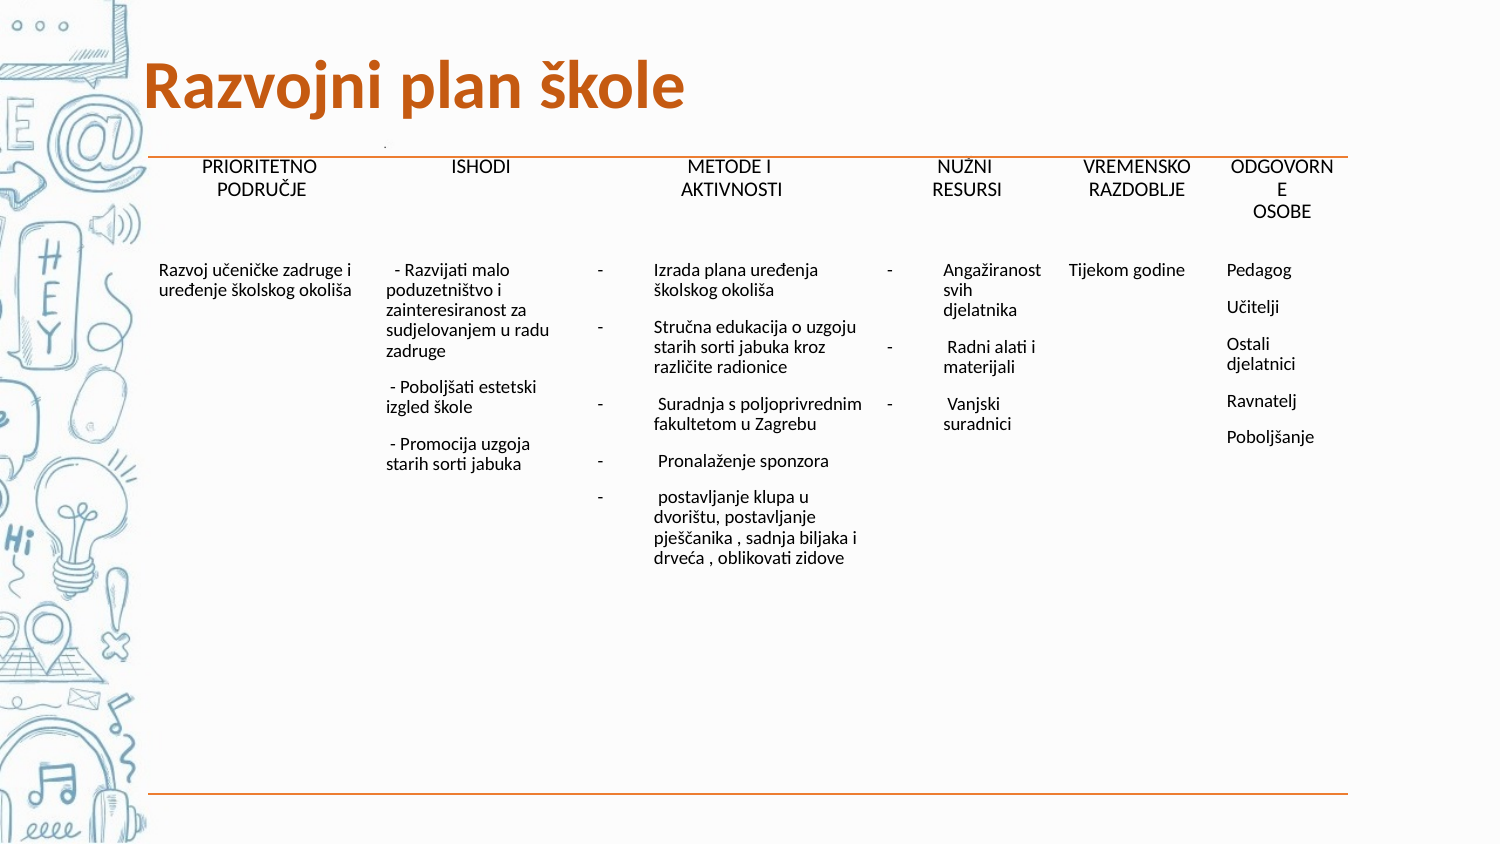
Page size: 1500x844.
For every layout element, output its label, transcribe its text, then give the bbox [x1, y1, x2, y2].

table_cell Angažiranost svih djelatnika Radni alati i materijali Vanjski suradnici [876, 261, 1058, 793]
table_header NUŽNI RESURSI [876, 158, 1058, 261]
table_header ISHODI [375, 158, 587, 261]
table_cell Pedagog Učitelji Ostali djelatnici Ravnatelj Poboljšanje [1216, 261, 1348, 793]
table_header METODE I AKTIVNOSTI [587, 158, 876, 261]
table_header VREMENSKO RAZDOBLJE [1058, 158, 1216, 261]
table_header PRIORITETNO PODRUČJE [148, 158, 375, 261]
picture [0, 0, 1500, 844]
table_cell - Razvijati malo poduzetništvo i zainteresiranost za sudjelovanjem u radu zadruge - Poboljšati estetski izgled škole - Promocija uzgoja starih sorti jabuka [375, 261, 587, 793]
table_cell Tijekom godine [1058, 261, 1216, 793]
table_cell Izrada plana uređenja školskog okoliša Stručna edukacija o uzgoju starih sorti jabuka kroz različite radionice Suradnja s poljoprivrednim fakultetom u Zagrebu Pronalaženje sponzora postavljanje klupa u dvorištu, postavljanje pješčanika , sadnja biljaka i drveća , oblikovati zidove [587, 261, 876, 793]
title Razvojni plan škole [128, 4, 1500, 168]
table_cell Razvoj učeničke zadruge i uređenje školskog okoliša [148, 261, 375, 793]
table_header ODGOVORNE OSOBE [1216, 158, 1348, 261]
